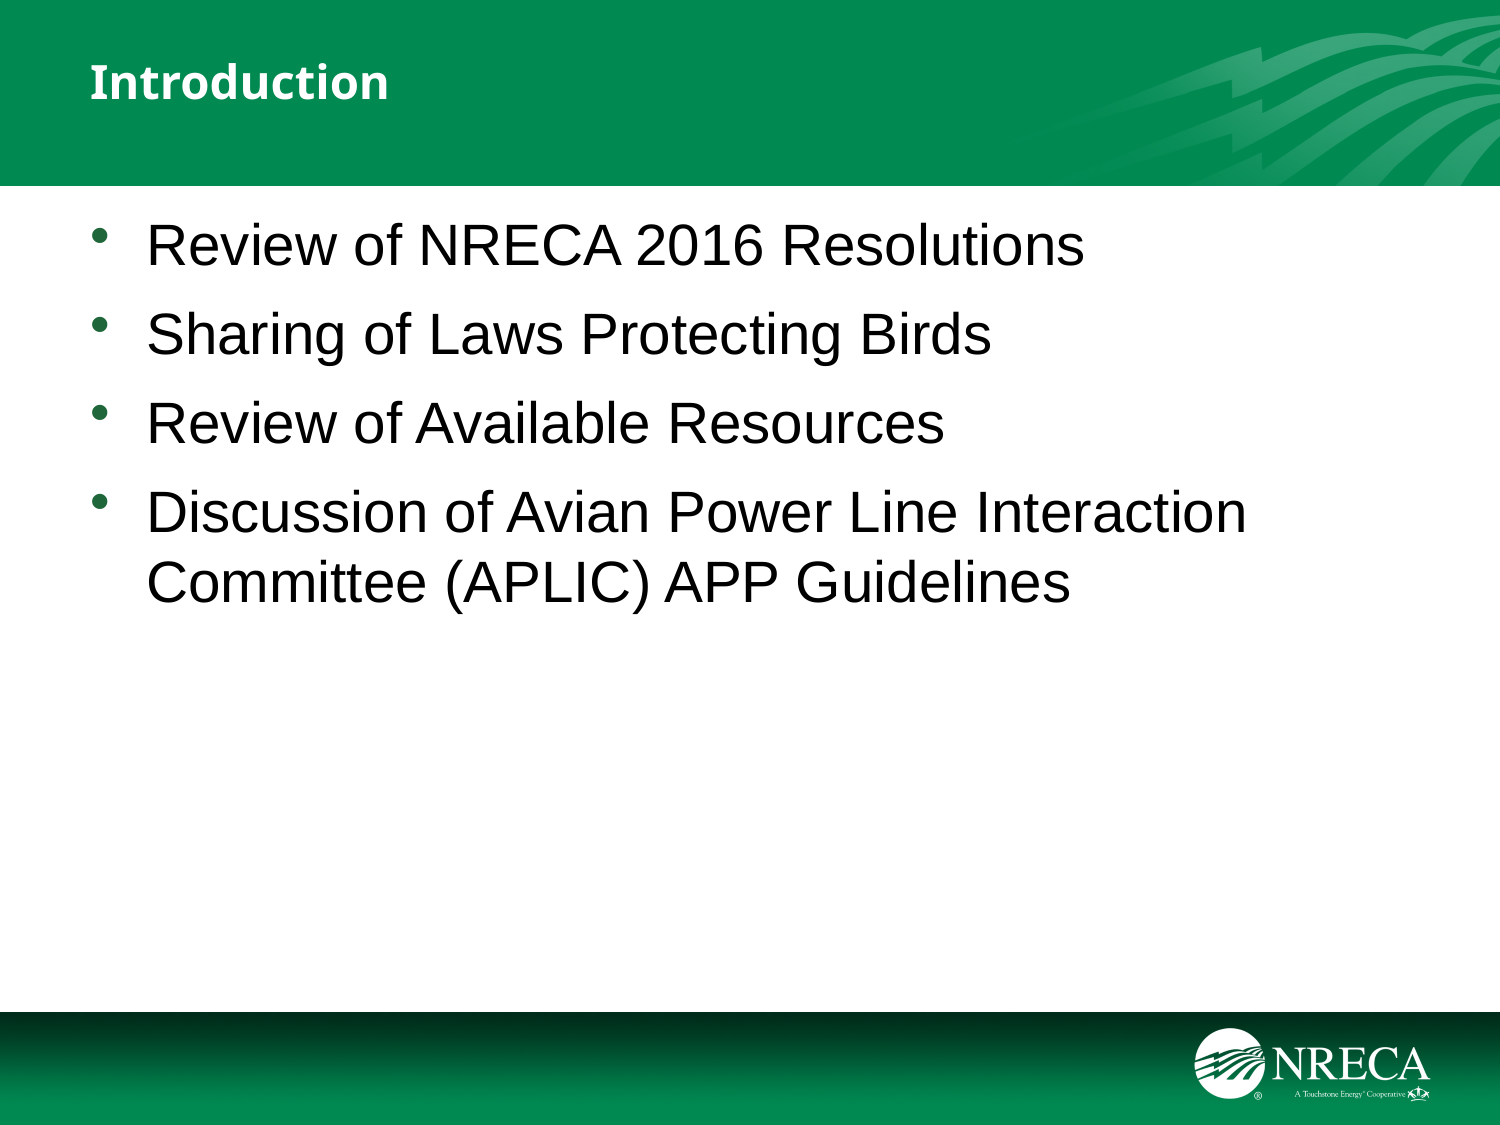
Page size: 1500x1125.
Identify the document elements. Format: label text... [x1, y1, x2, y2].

picture [0, 0, 1500, 186]
title Introduction [74, 44, 1426, 176]
list Review of NRECA 2016 Resolutions Sharing of Laws Protecting Birds Review of Available Resources Discussion of Avian Power Line Interaction Committee (APLIC) APP Guidelines [74, 199, 1426, 943]
picture [0, 1012, 1500, 1125]
